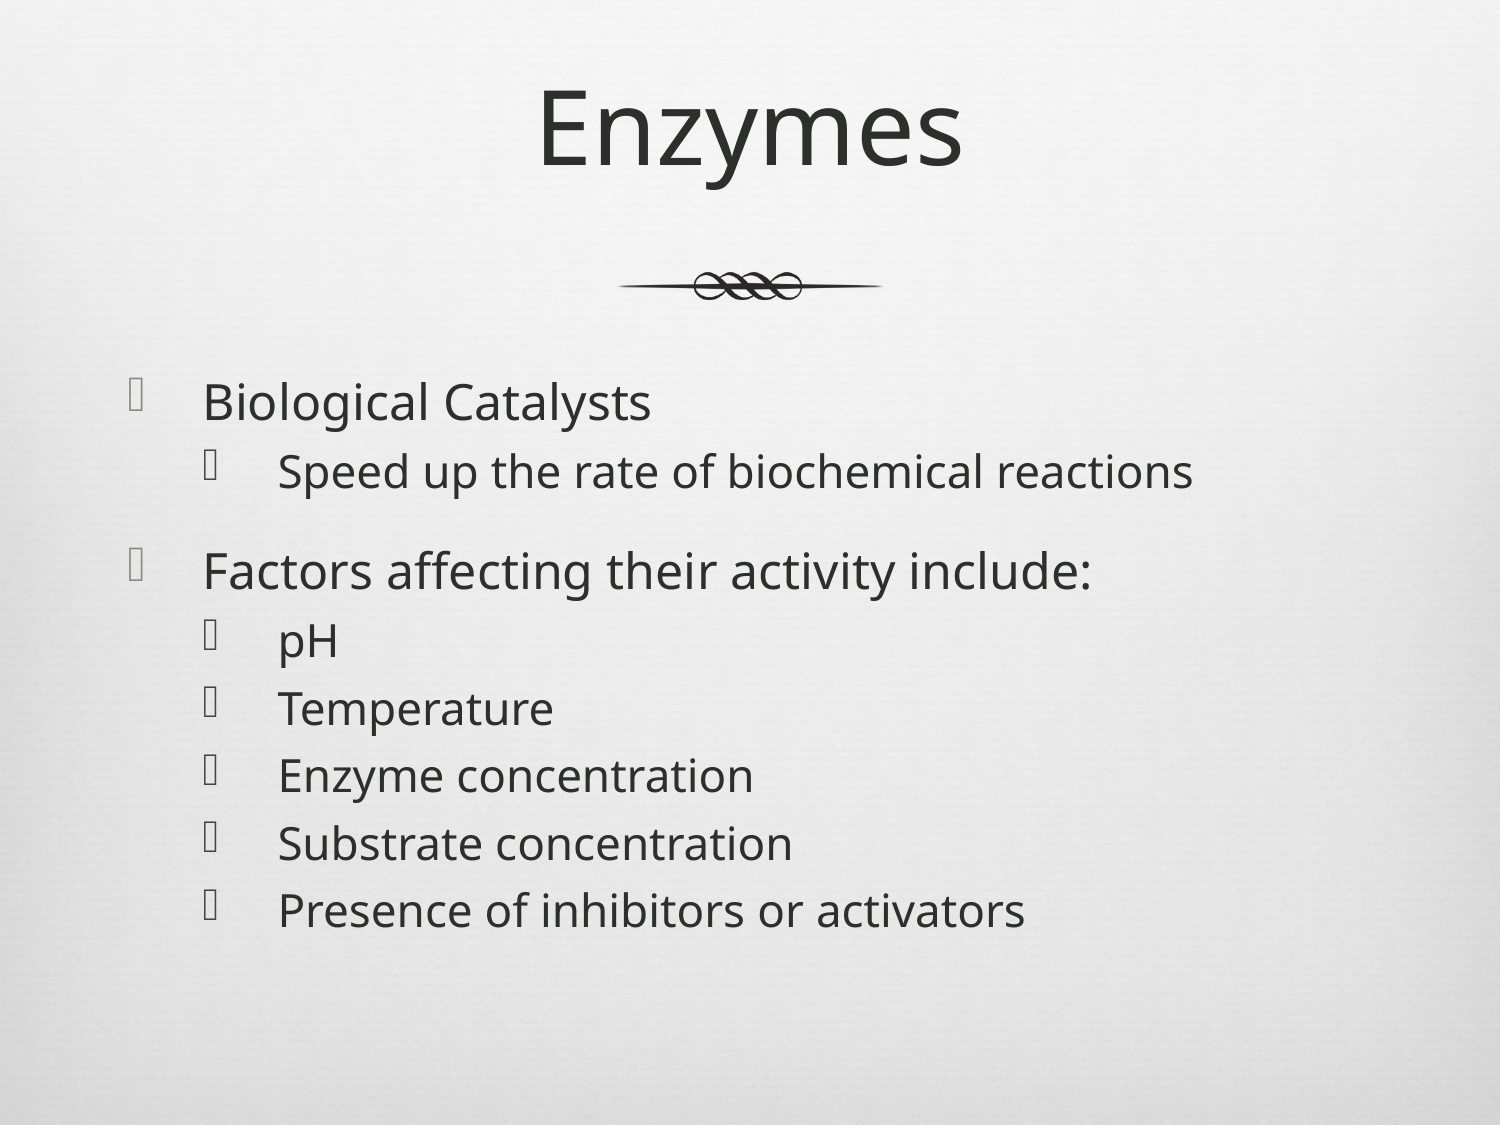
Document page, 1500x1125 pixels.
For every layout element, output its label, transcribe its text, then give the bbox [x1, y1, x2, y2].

title Enzymes [112, 11, 1388, 236]
list Biological Catalysts Speed up the rate of biochemical reactions Factors affecting their activity include: pH Temperature Enzyme concentration Substrate concentration Presence of inhibitors or activators [112, 362, 1388, 963]
picture [615, 272, 885, 300]
